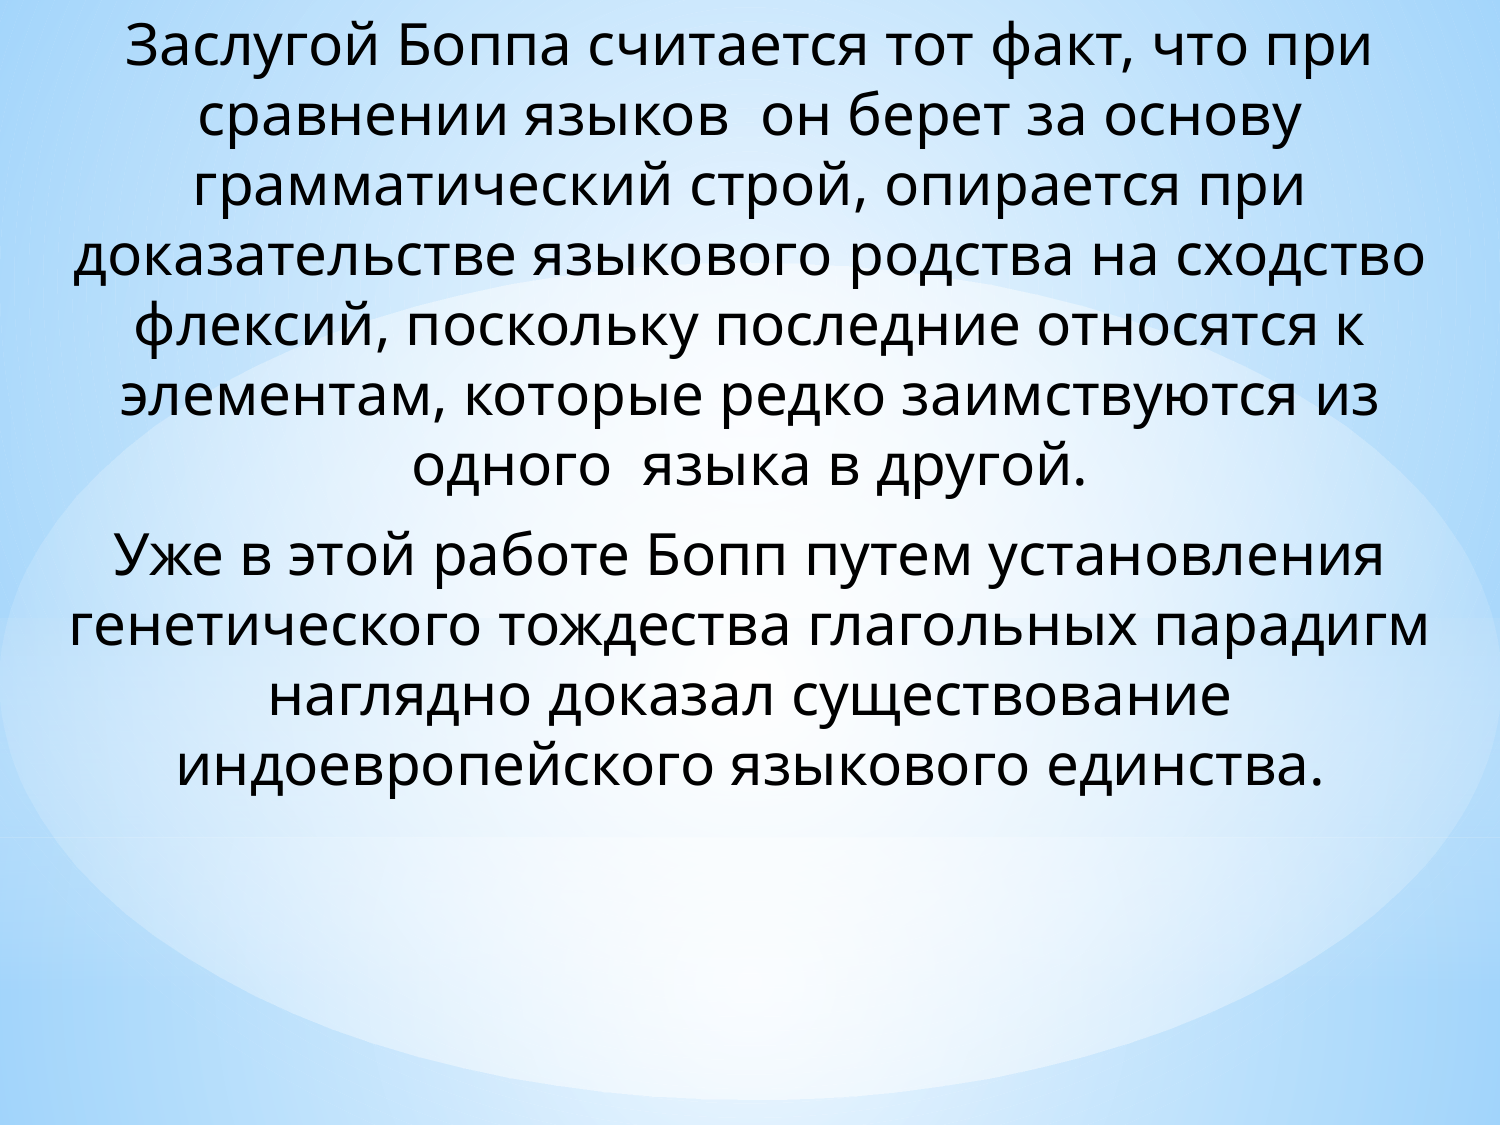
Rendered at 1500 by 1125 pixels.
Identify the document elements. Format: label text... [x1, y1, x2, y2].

text_box Уже в этой работе Бопп путем установления генетического тождества глагольных парадигм наглядно доказал существование индоевропейского языкового единства. [0, 509, 1500, 805]
text_box Заслугой Боппа считается тот факт, что при сравнении языков он берет за основу грамматический строй, опирается при доказательстве языкового родства на сходство флексий, поскольку последние относятся к элементам, которые редко заимствуются из одного языка в другой. [0, 0, 1500, 505]
